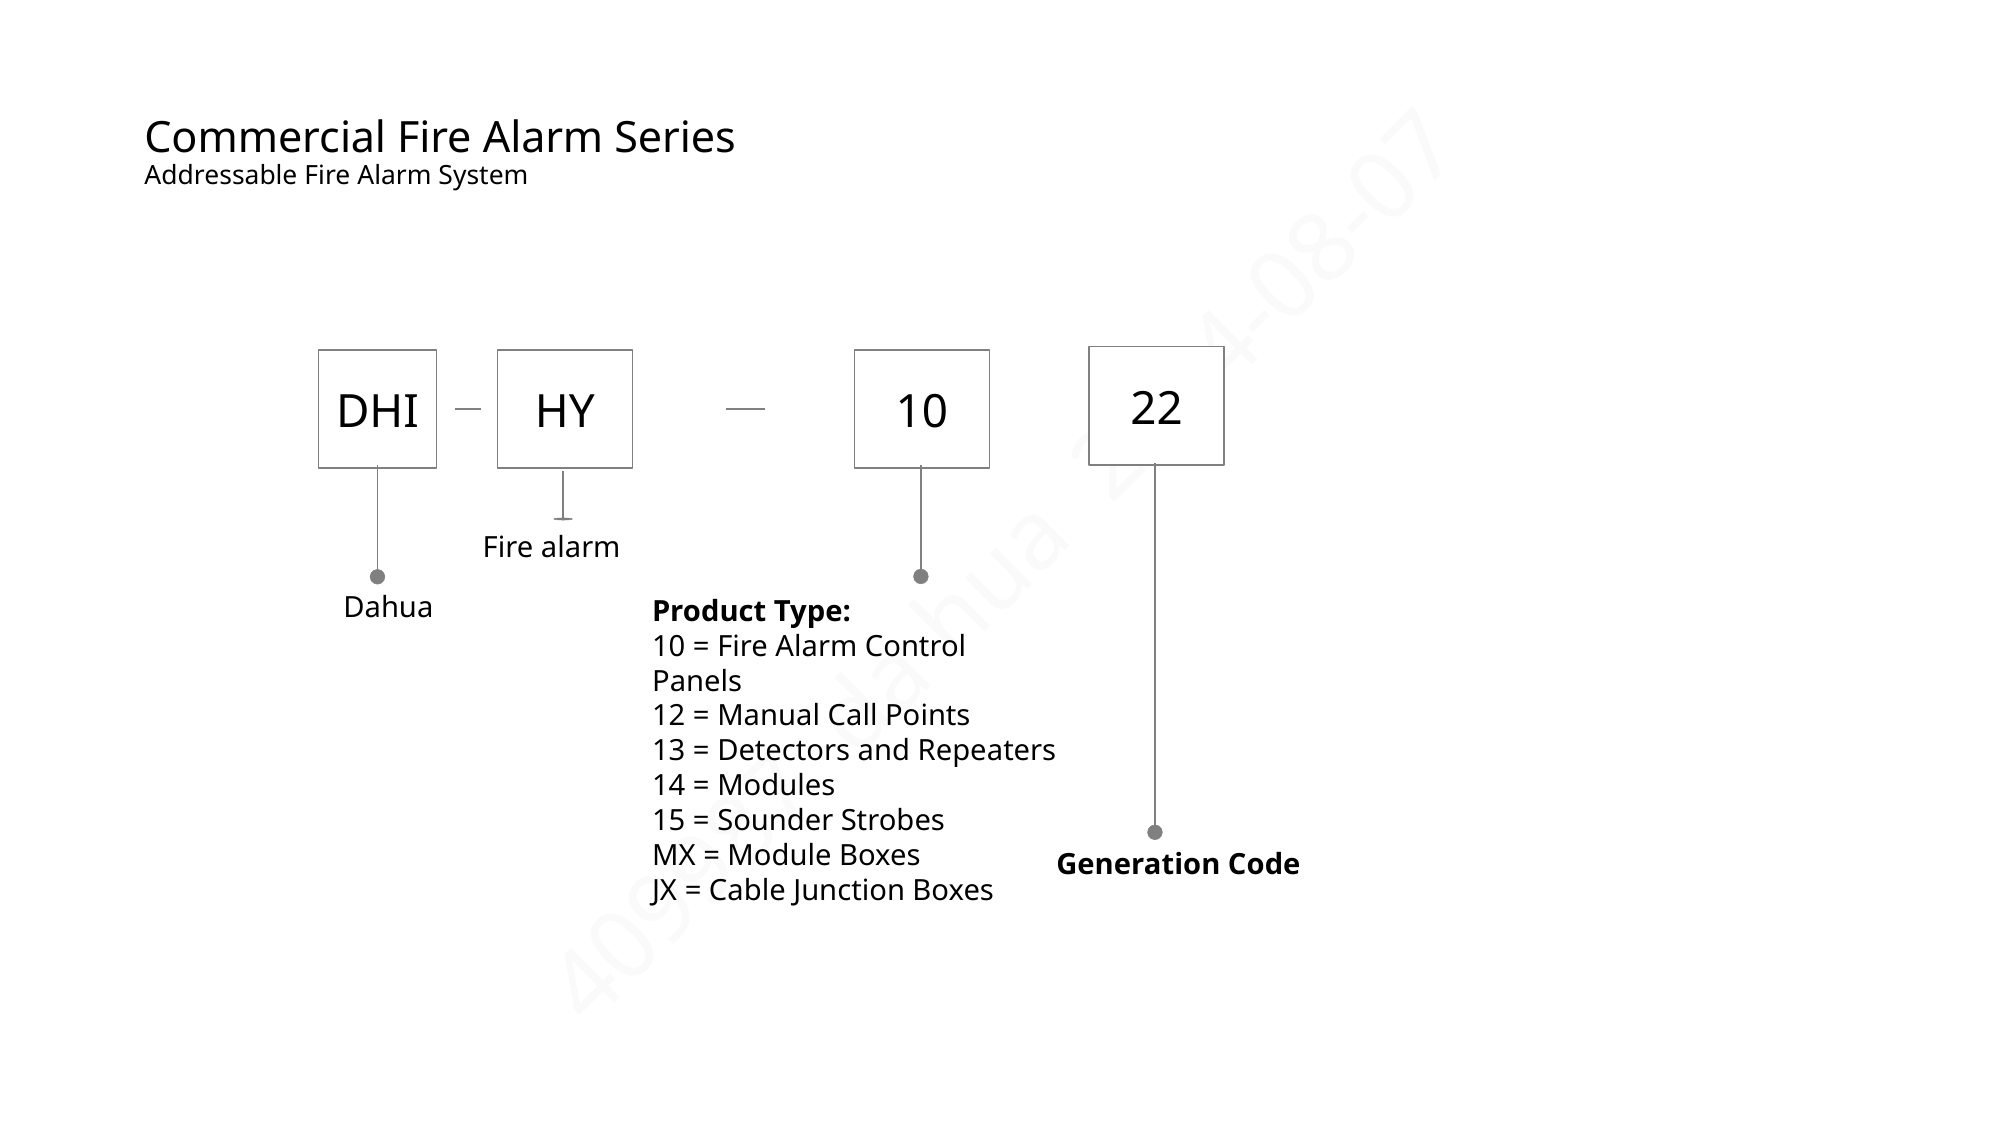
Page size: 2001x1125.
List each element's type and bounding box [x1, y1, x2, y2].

text_box [467, 521, 705, 572]
text_box [553, 470, 573, 520]
text_box [318, 349, 540, 630]
text_box [637, 346, 1317, 914]
text_box [497, 349, 633, 468]
title [129, 107, 1980, 250]
